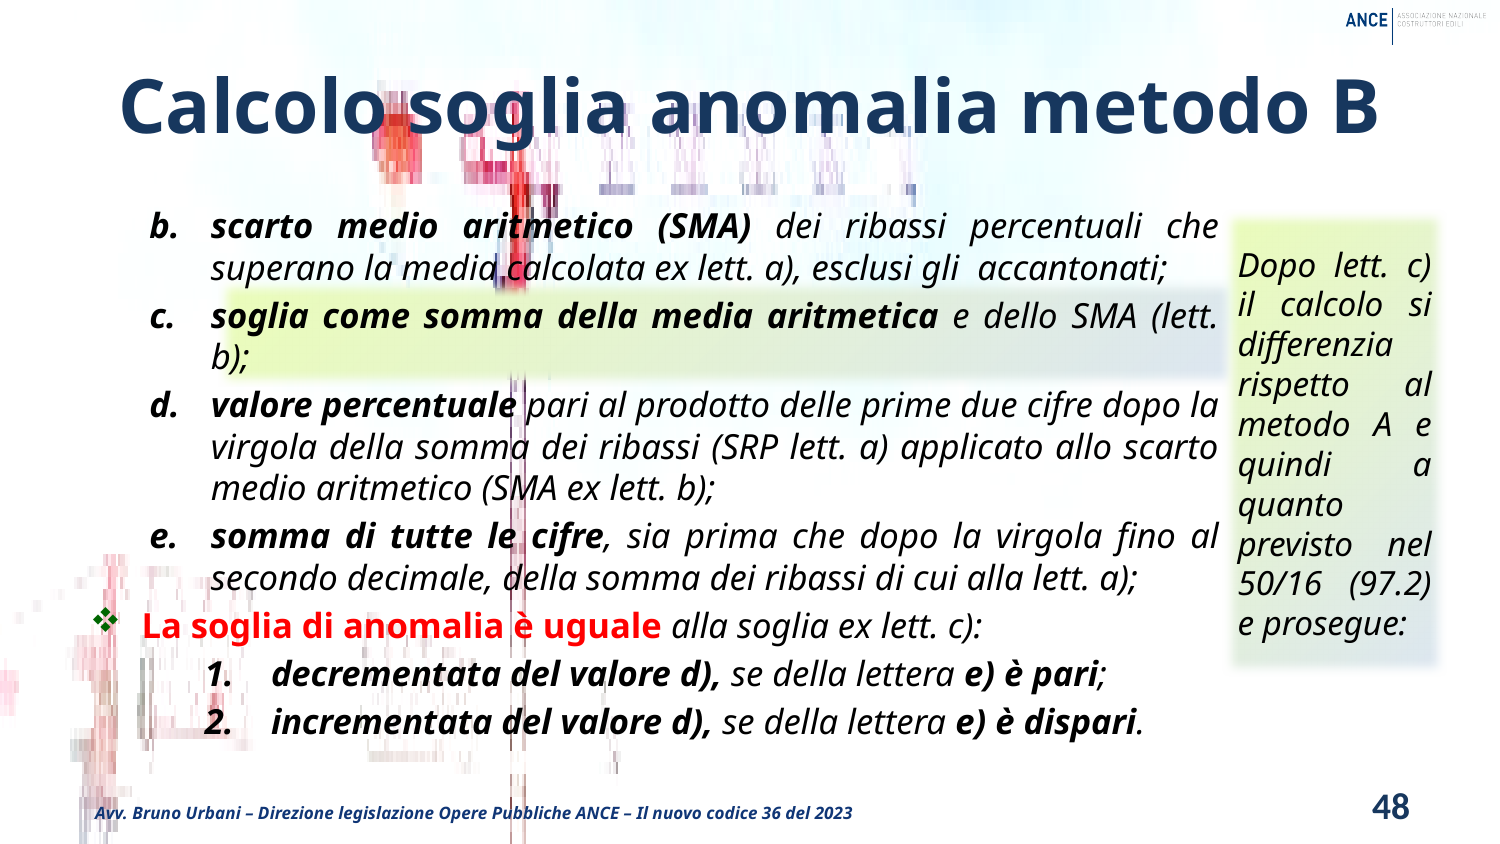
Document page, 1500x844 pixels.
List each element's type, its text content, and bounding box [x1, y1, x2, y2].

slide_number 48 [1227, 214, 1235, 672]
text_box Dopo lett. c) il calcolo si differenzia rispetto al metodo A e quindi a quanto previsto nel 50/16 (97.2) e prosegue: [1238, 225, 1432, 662]
list scarto medio aritmetico (SMA) dei ribassi percentuali che superano la media calcolata ex lett. a), esclusi gli accantonati; soglia come somma della media aritmetica e dello SMA (lett. b); valore percentuale pari al prodotto delle prime due cifre dopo la virgola della somma dei ribassi (SRP lett. a) applicato allo scarto medio aritmetico (SMA ex lett. b); somma di tutte le cifre, sia prima che dopo la virgola fino al secondo decimale, della somma dei ribassi di cui alla lett. a); La soglia di anomalia è uguale alla soglia ex lett. c): decrementata del valore d), se della lettera e) è pari; incrementata del valore d), se della lettera e) è dispari. [75, 196, 1235, 754]
slide_number 48 [1074, 782, 1425, 827]
title Calcolo soglia anomalia metodo B [75, 33, 1425, 175]
picture [0, 0, 1500, 844]
